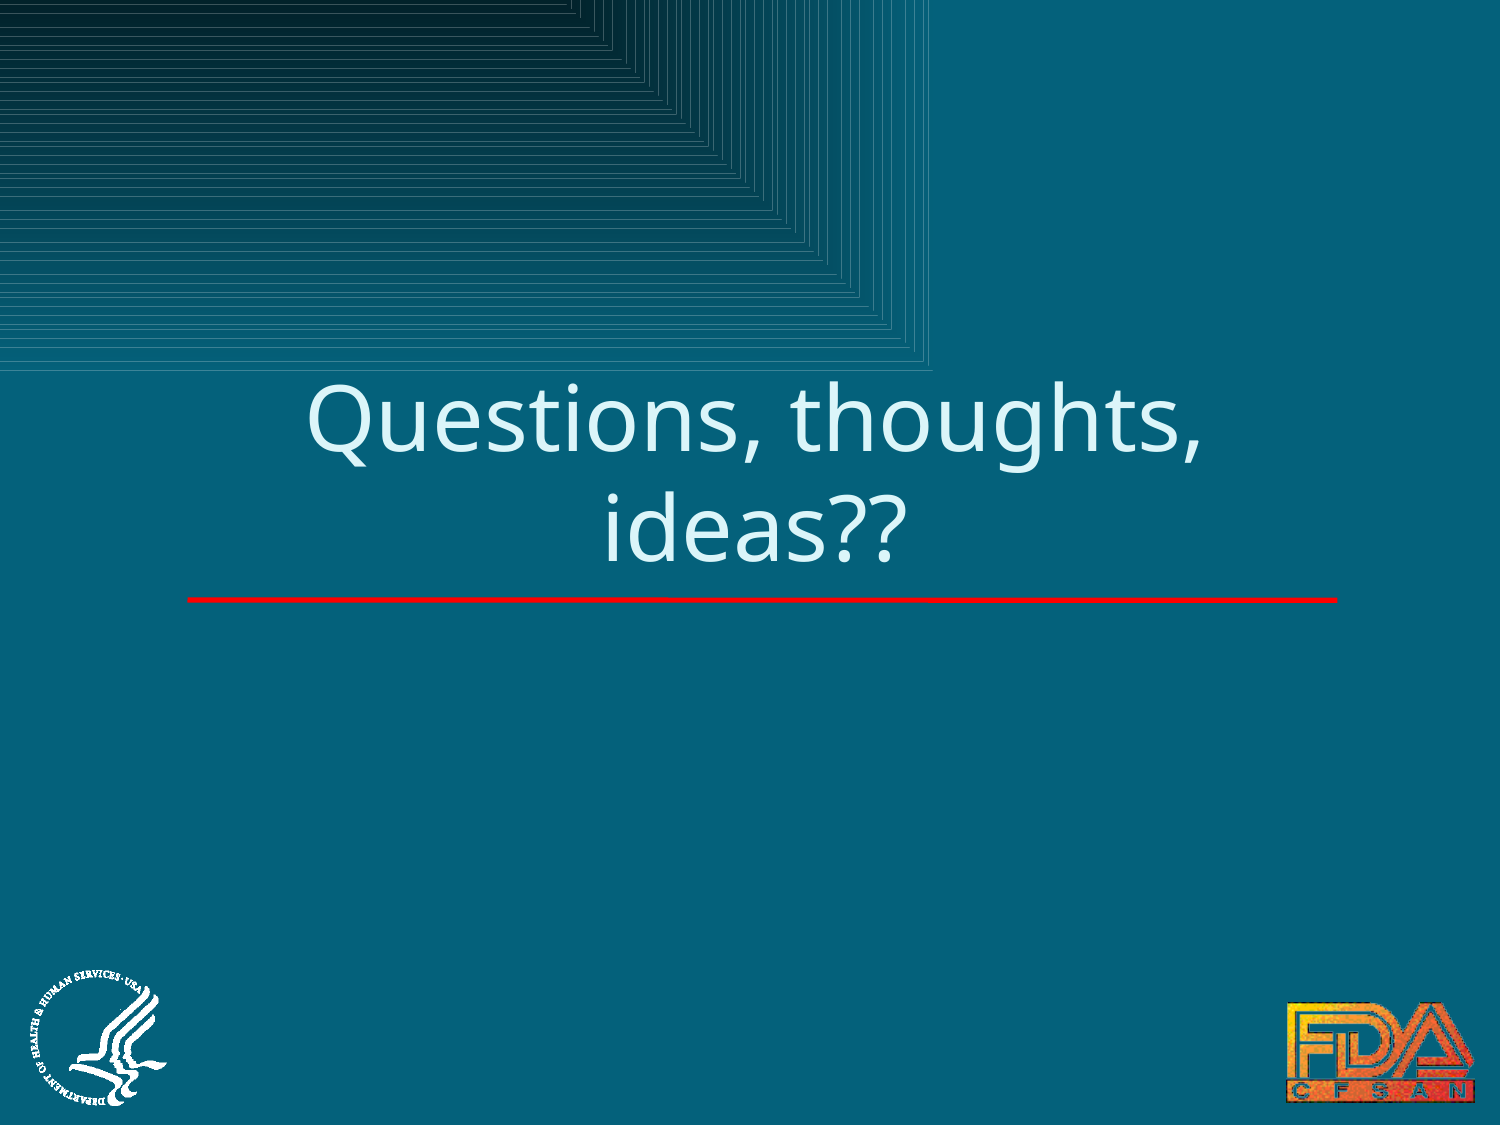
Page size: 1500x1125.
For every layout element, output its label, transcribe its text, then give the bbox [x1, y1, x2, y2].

picture [997, 402, 1039, 462]
picture [648, 402, 689, 450]
picture [569, 402, 576, 450]
picture [1055, 382, 1096, 450]
picture [383, 402, 423, 451]
picture [530, 391, 559, 451]
picture [746, 441, 758, 462]
picture [830, 382, 871, 450]
picture [791, 391, 820, 451]
picture [1106, 391, 1135, 451]
picture [1186, 441, 1198, 462]
picture [1287, 1003, 1474, 1102]
picture [942, 402, 982, 451]
picture [569, 384, 577, 393]
picture [438, 402, 478, 451]
picture [701, 402, 735, 451]
picture [489, 402, 523, 451]
picture [884, 402, 928, 451]
picture [310, 385, 369, 462]
picture [590, 402, 634, 451]
title Questions, thoughts, ideas?? [124, 462, 1386, 588]
picture [1142, 402, 1176, 451]
